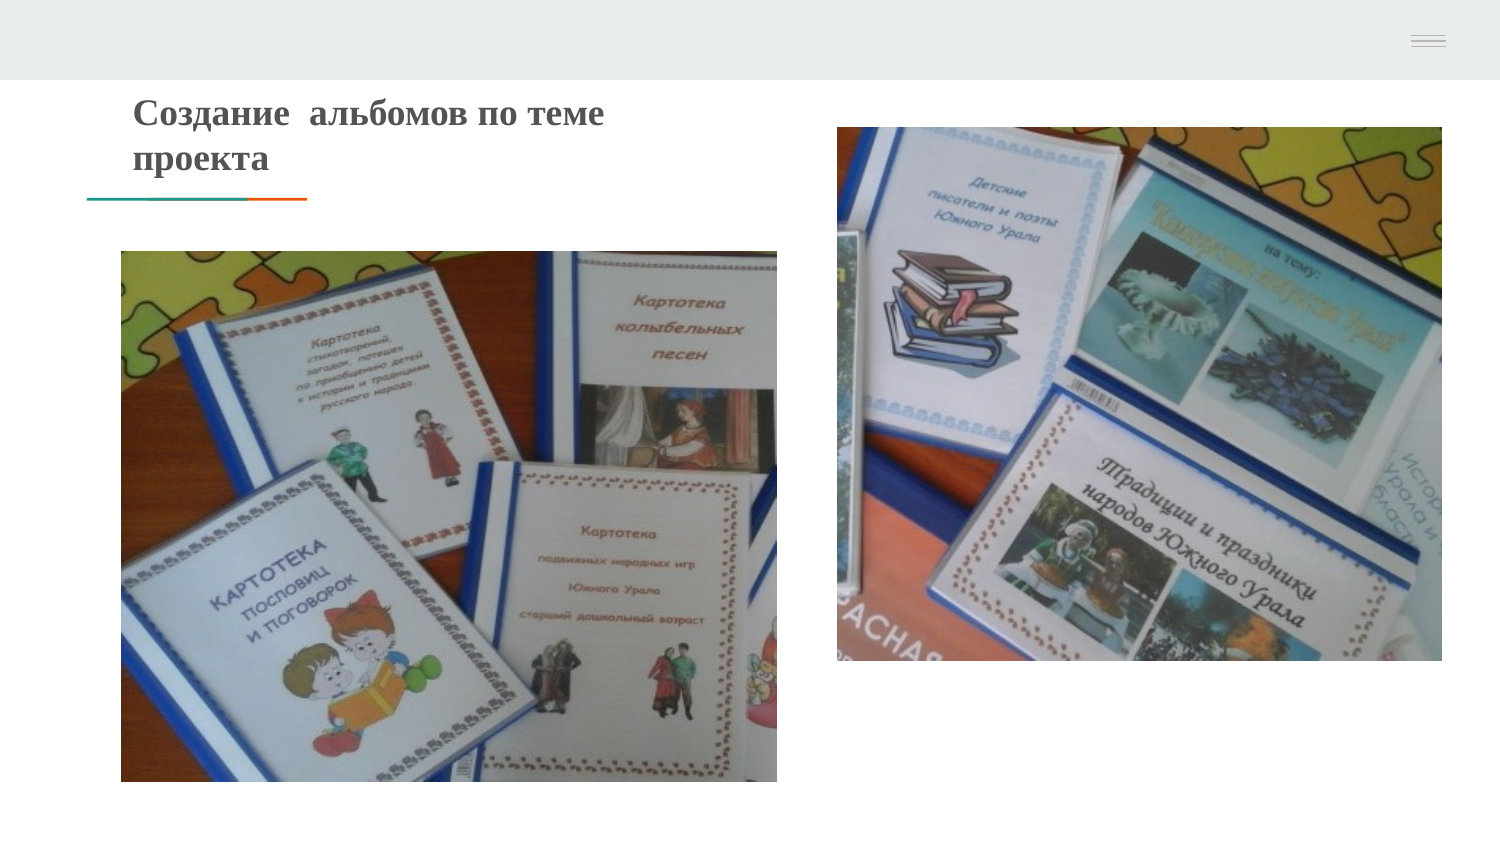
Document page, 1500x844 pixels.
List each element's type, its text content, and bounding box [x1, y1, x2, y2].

picture [837, 126, 1442, 661]
title Создание альбомов по теме проекта [117, 72, 659, 254]
picture [121, 251, 778, 782]
